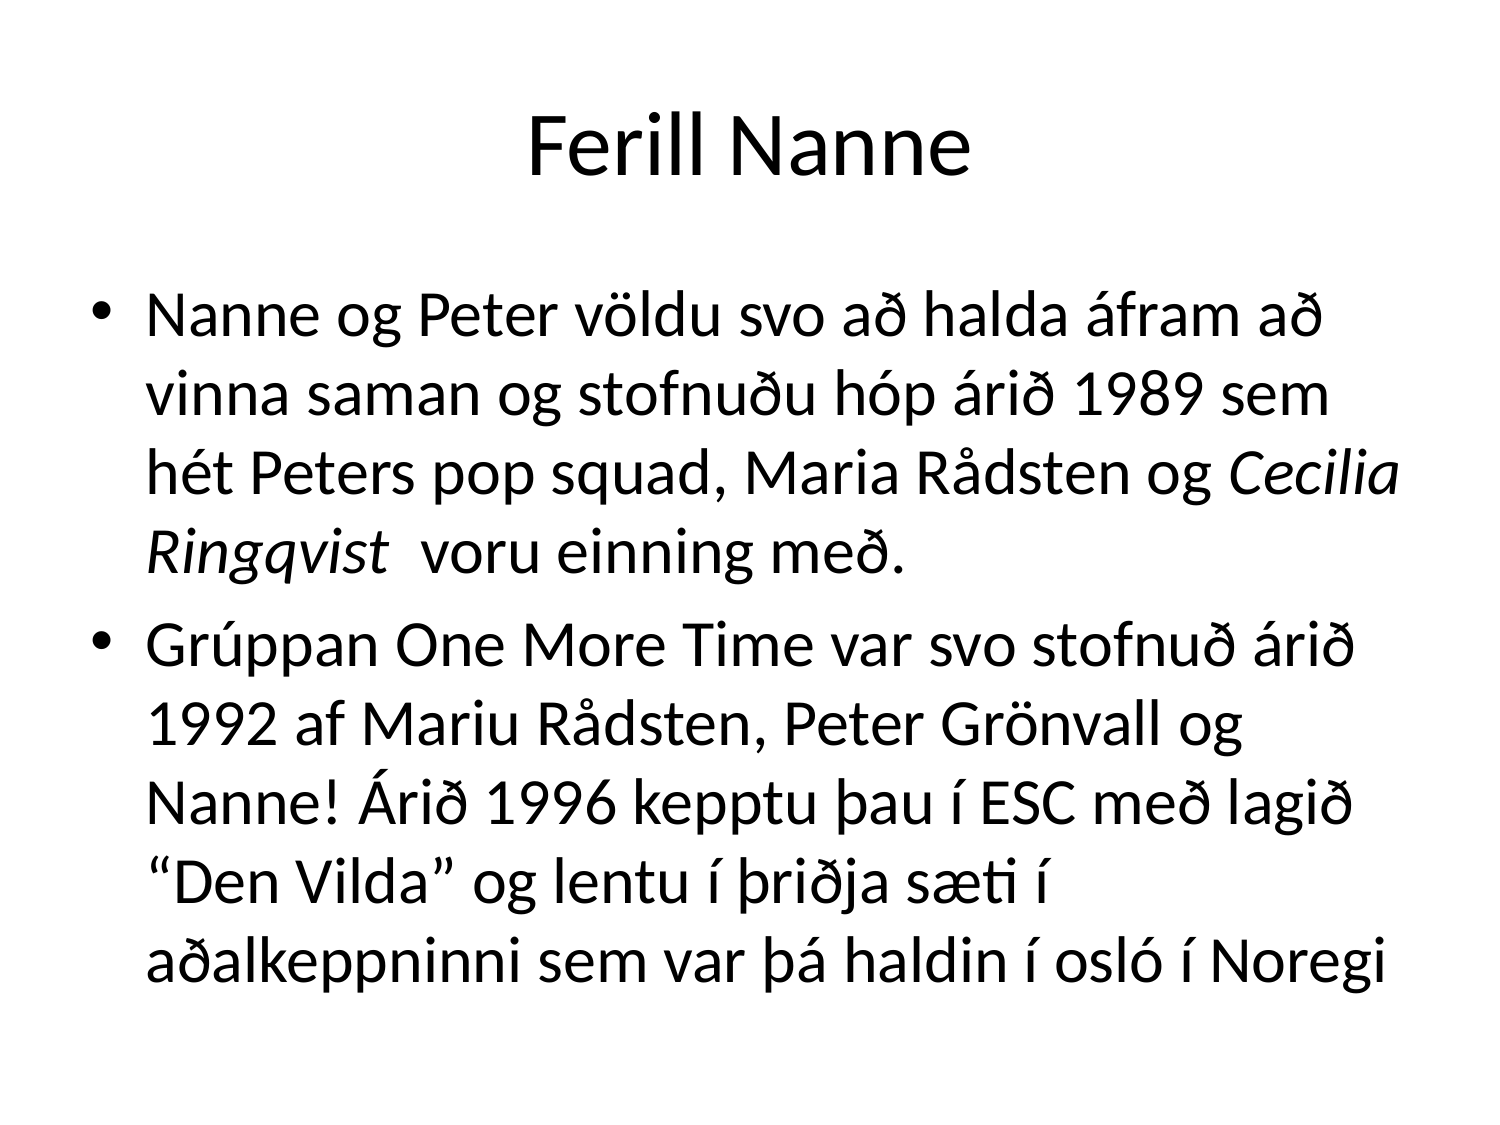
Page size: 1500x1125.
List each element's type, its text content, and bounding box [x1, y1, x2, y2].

title Ferill Nanne [75, 45, 1425, 233]
list Nanne og Peter völdu svo að halda áfram að vinna saman og stofnuðu hóp árið 1989 sem hét Peters pop squad, Maria Rådsten og Cecilia Ringqvist voru einning með. Grúppan One More Time var svo stofnuð árið 1992 af Mariu Rådsten, Peter Grönvall og Nanne! Árið 1996 kepptu þau í ESC með lagið “Den Vilda” og lentu í þriðja sæti í aðalkeppninni sem var þá haldin í osló í Noregi [75, 262, 1425, 1005]
